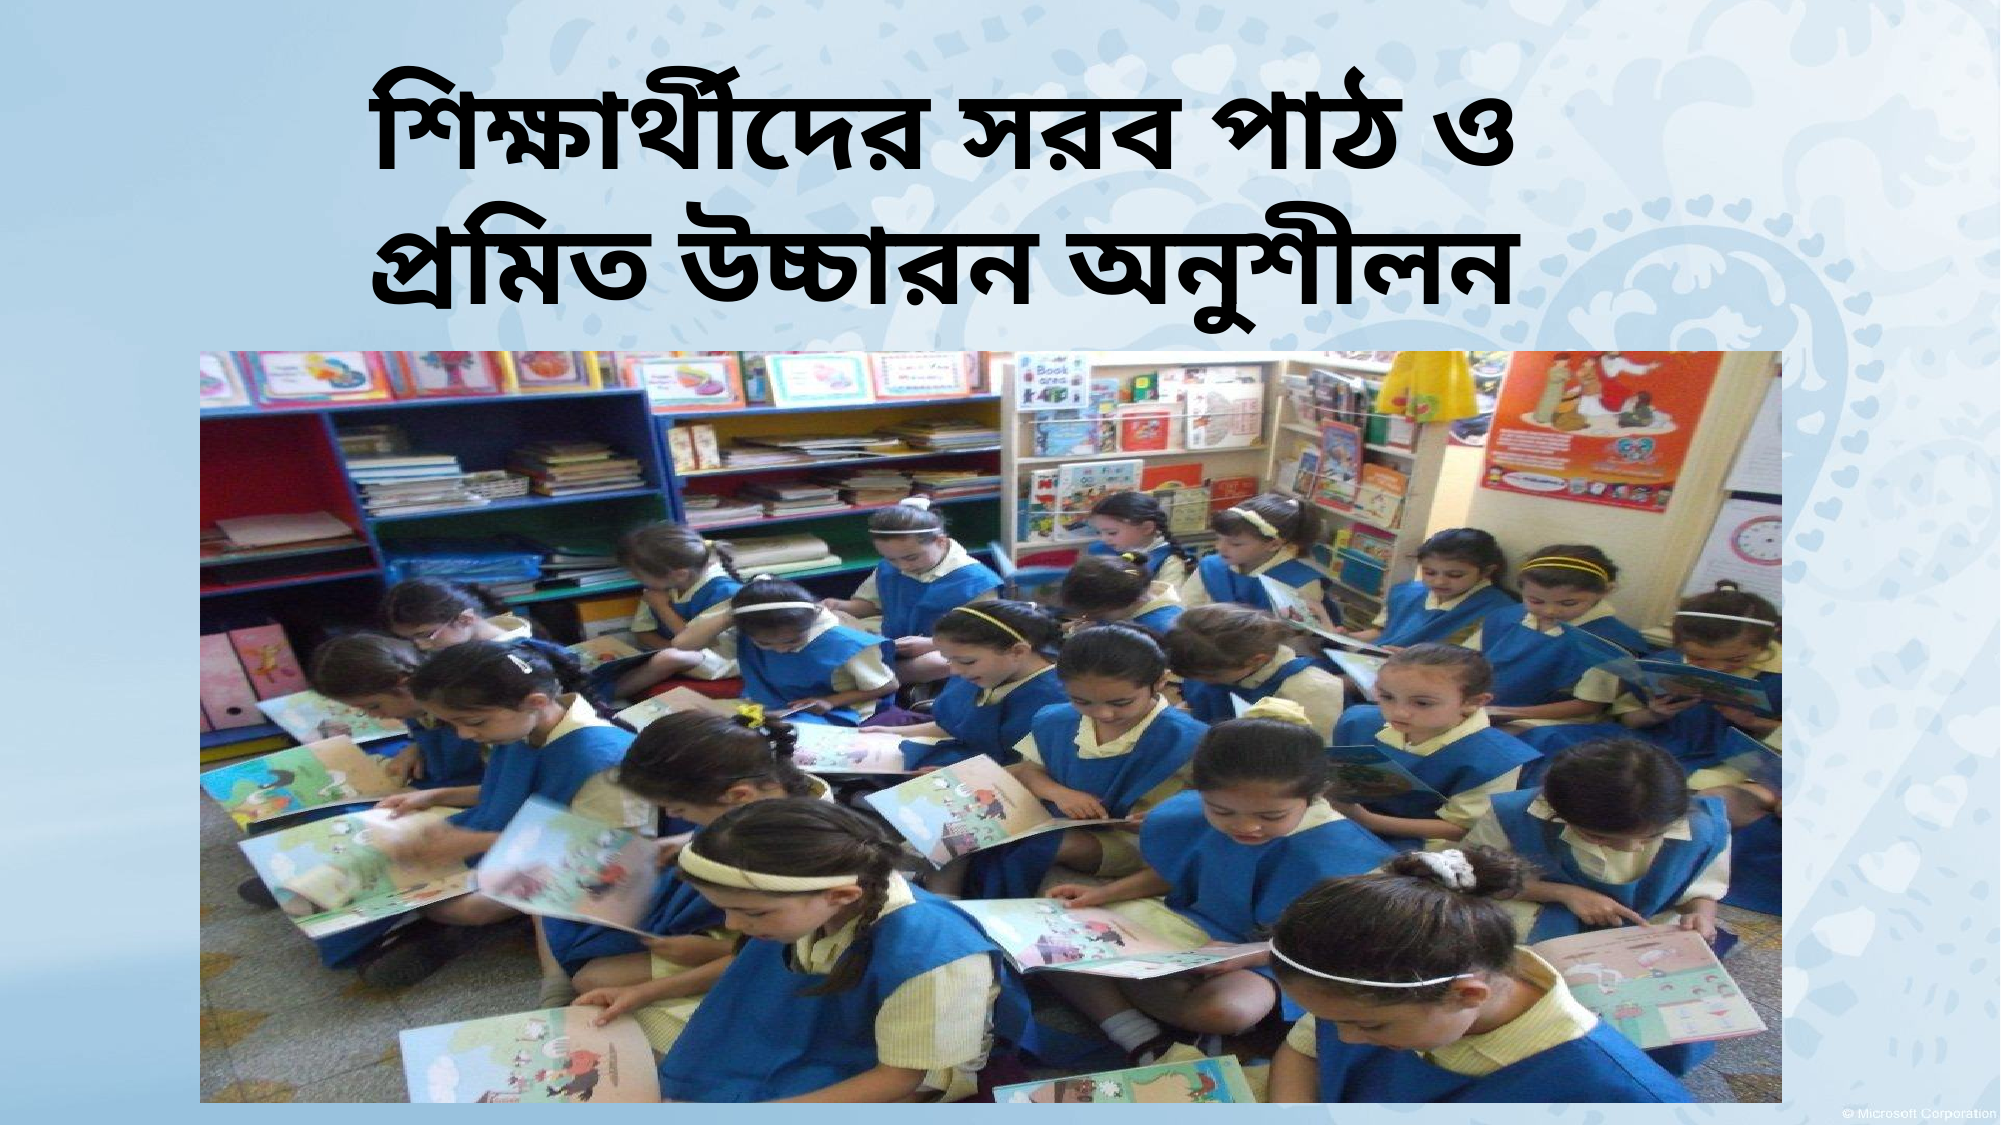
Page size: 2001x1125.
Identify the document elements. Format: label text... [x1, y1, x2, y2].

text_box শিক্ষার্থীদের সরব পাঠ ও প্রমিত উচ্চারন অনুশীলন [354, 49, 1535, 335]
picture [0, 0, 2001, 1125]
